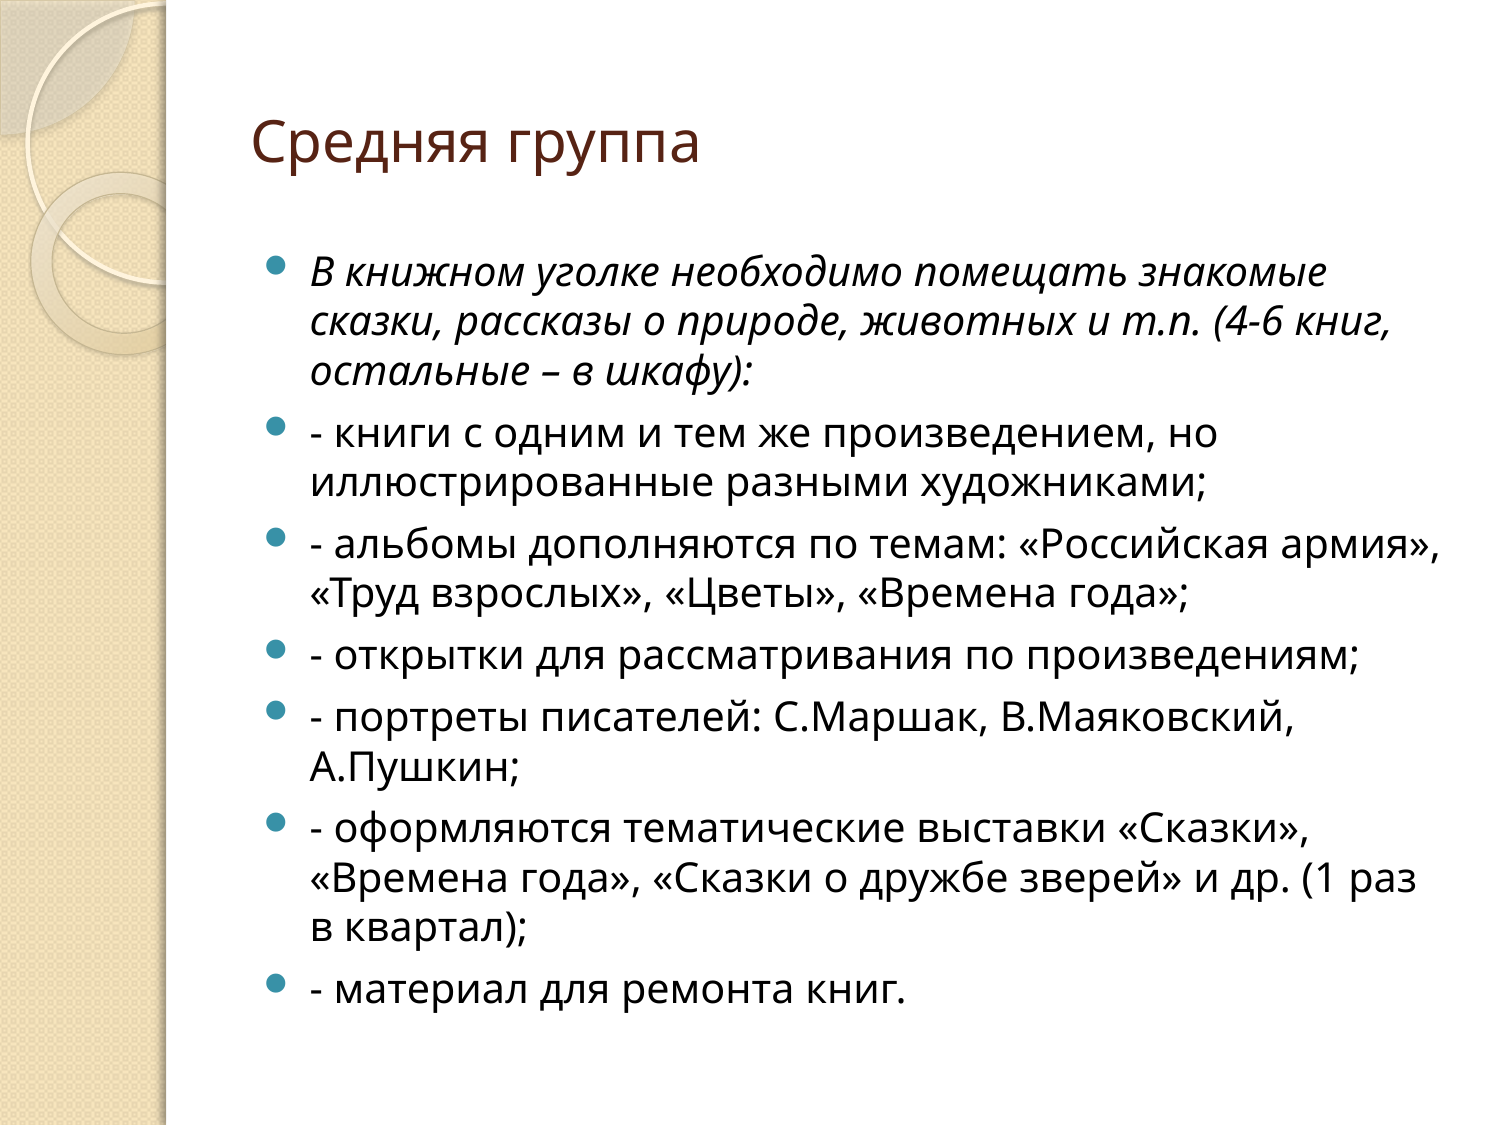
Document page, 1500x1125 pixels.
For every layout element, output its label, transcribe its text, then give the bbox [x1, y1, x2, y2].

title Средняя группа [235, 45, 1466, 233]
list В книжном уголке необходимо помещать знакомые сказки, рассказы о природе, животных и т.п. (4-6 книг, остальные – в шкафу): - книги с одним и тем же произведением, но иллюстрированные разными художниками; - альбомы дополняются по темам: «Российская армия», «Труд взрослых», «Цветы», «Времена года»; - открытки для рассматривания по произведениям; - портреты писателей: С.Маршак, В.Маяковский, А.Пушкин; - оформляются тематические выставки «Сказки», «Времена года», «Сказки о дружбе зверей» и др. (1 раз в квартал); - материал для ремонта книг. [235, 237, 1466, 1025]
